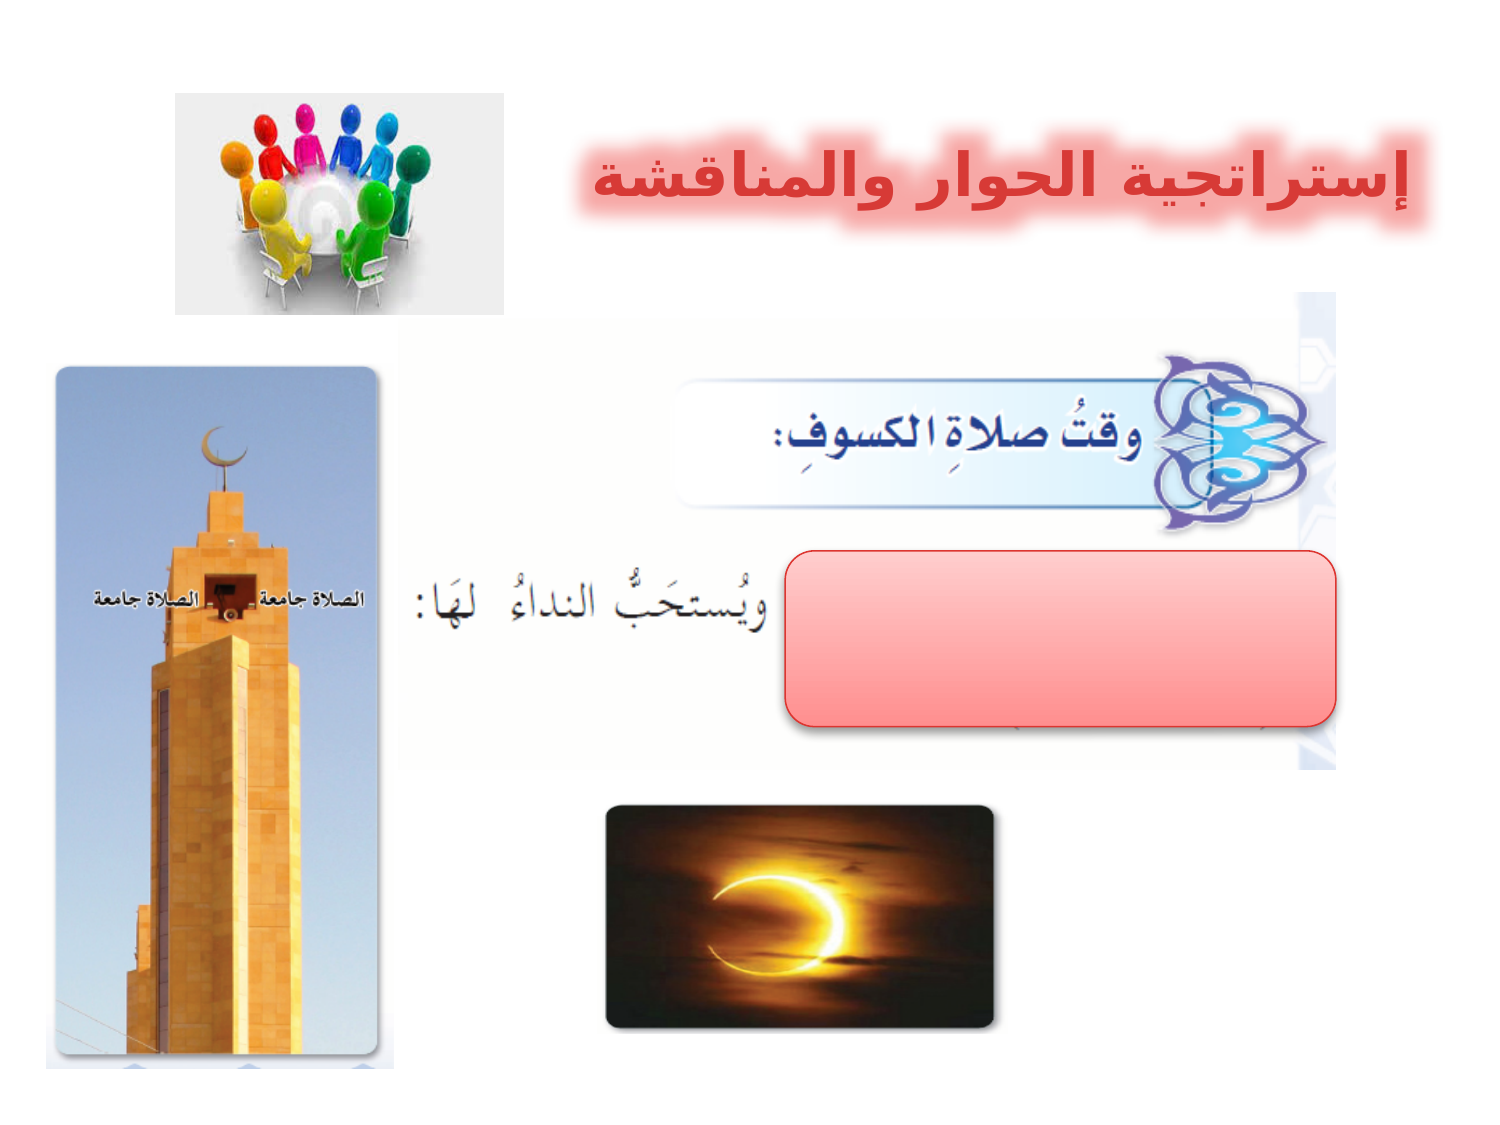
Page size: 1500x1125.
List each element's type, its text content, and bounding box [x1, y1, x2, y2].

text_box إستراتجية الحوار والمناقشة [574, 128, 1430, 282]
picture [46, 362, 394, 1070]
picture [597, 796, 1008, 1034]
picture [175, 93, 1337, 770]
